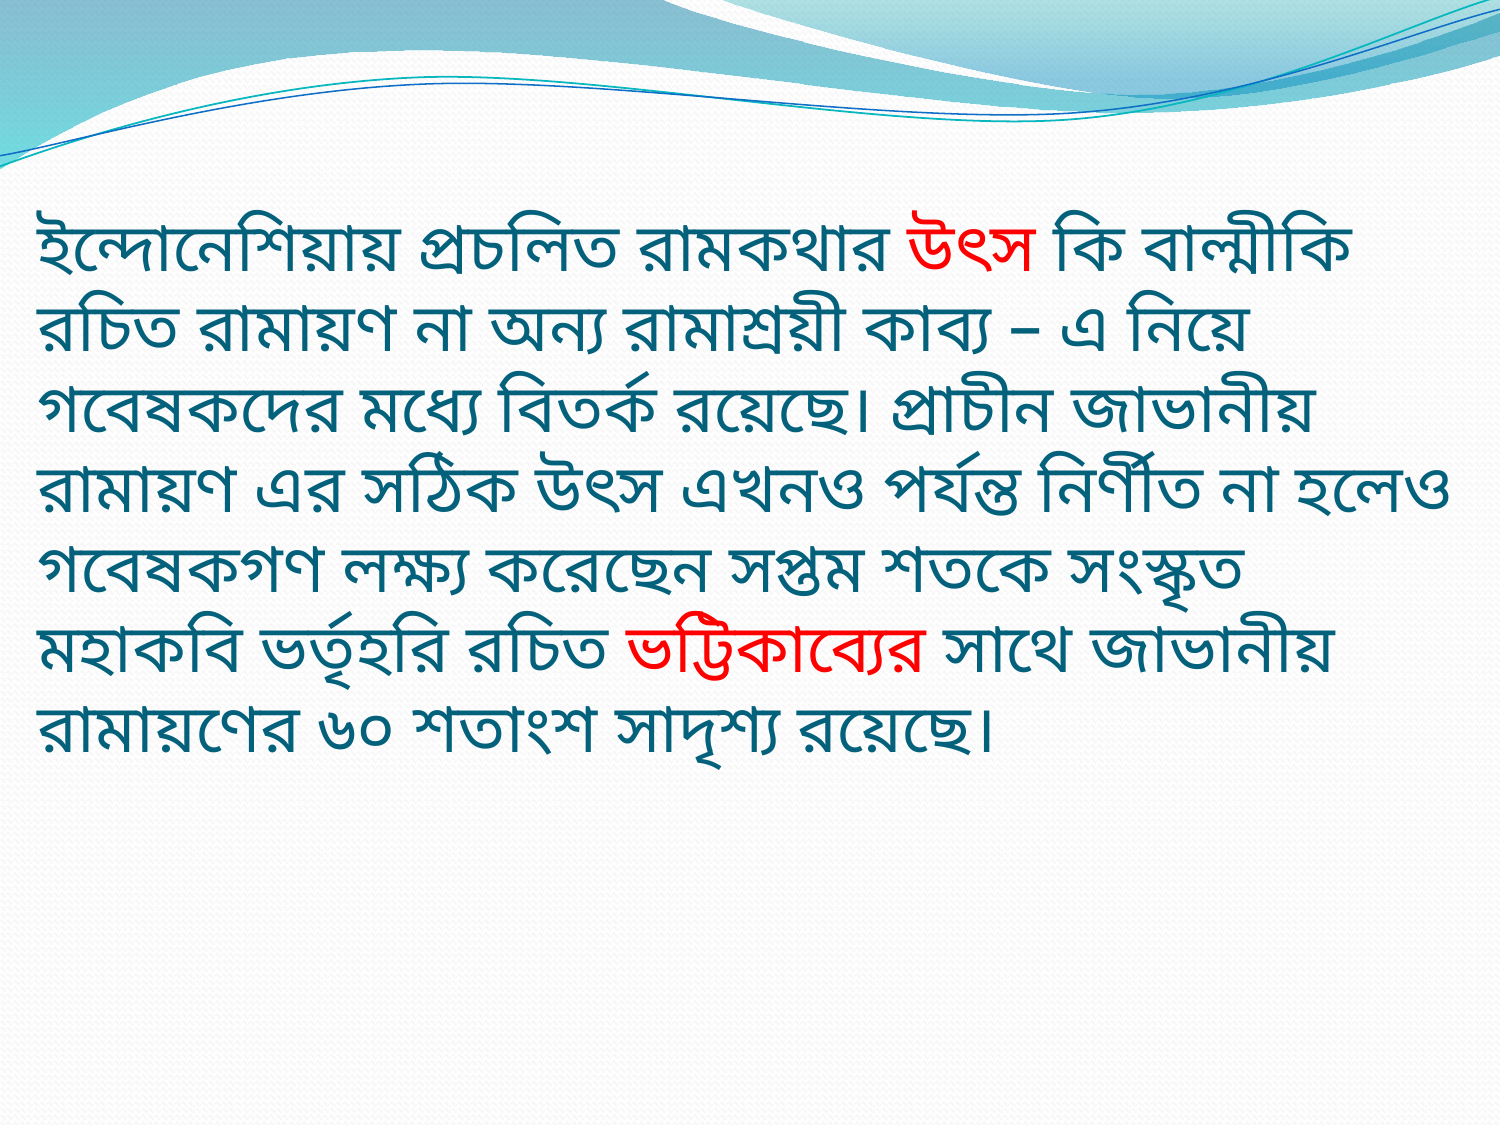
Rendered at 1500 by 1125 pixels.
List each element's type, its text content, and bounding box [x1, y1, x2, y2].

title ইন্দোনেশিয়ায় প্রচলিত রামকথার উৎস কি বাল্মীকি রচিত রামায়ণ না অন্য রামাশ্রয়ী কাব্য – এ নিয়ে গবেষকদের মধ্যে বিতর্ক রয়েছে। প্রাচীন জাভানীয় রামায়ণ এর সঠিক উৎস এখনও পর্যন্ত নির্ণীত না হলেও গবেষকগণ লক্ষ্য করেছেন সপ্তম শতকে সংস্কৃত মহাকবি ভর্তৃহরি রচিত ভট্টিকাব্যের সাথে জাভানীয় রামায়ণের ৬০ শতাংশ সাদৃশ্য রয়েছে। [37, 37, 1463, 1088]
